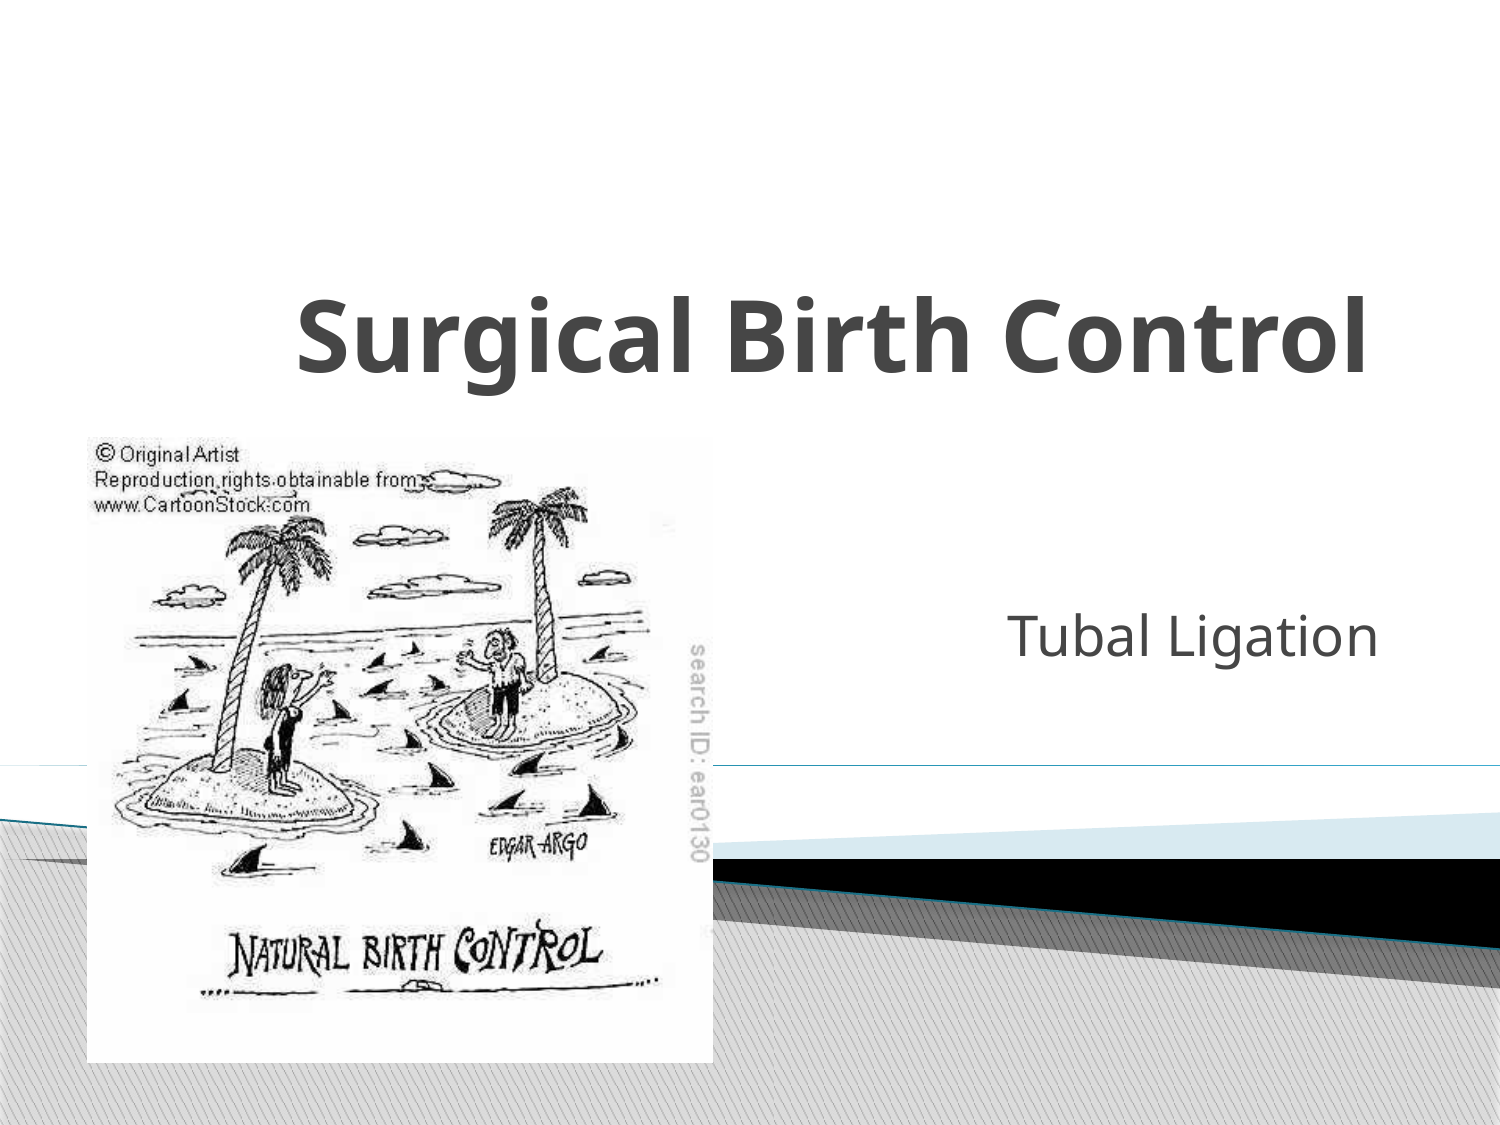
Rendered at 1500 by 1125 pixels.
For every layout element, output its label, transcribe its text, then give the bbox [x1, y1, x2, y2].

picture [0, 437, 1500, 1063]
title Surgical Birth Control [112, 99, 1388, 401]
subtitle Tubal Ligation [718, 592, 1388, 790]
